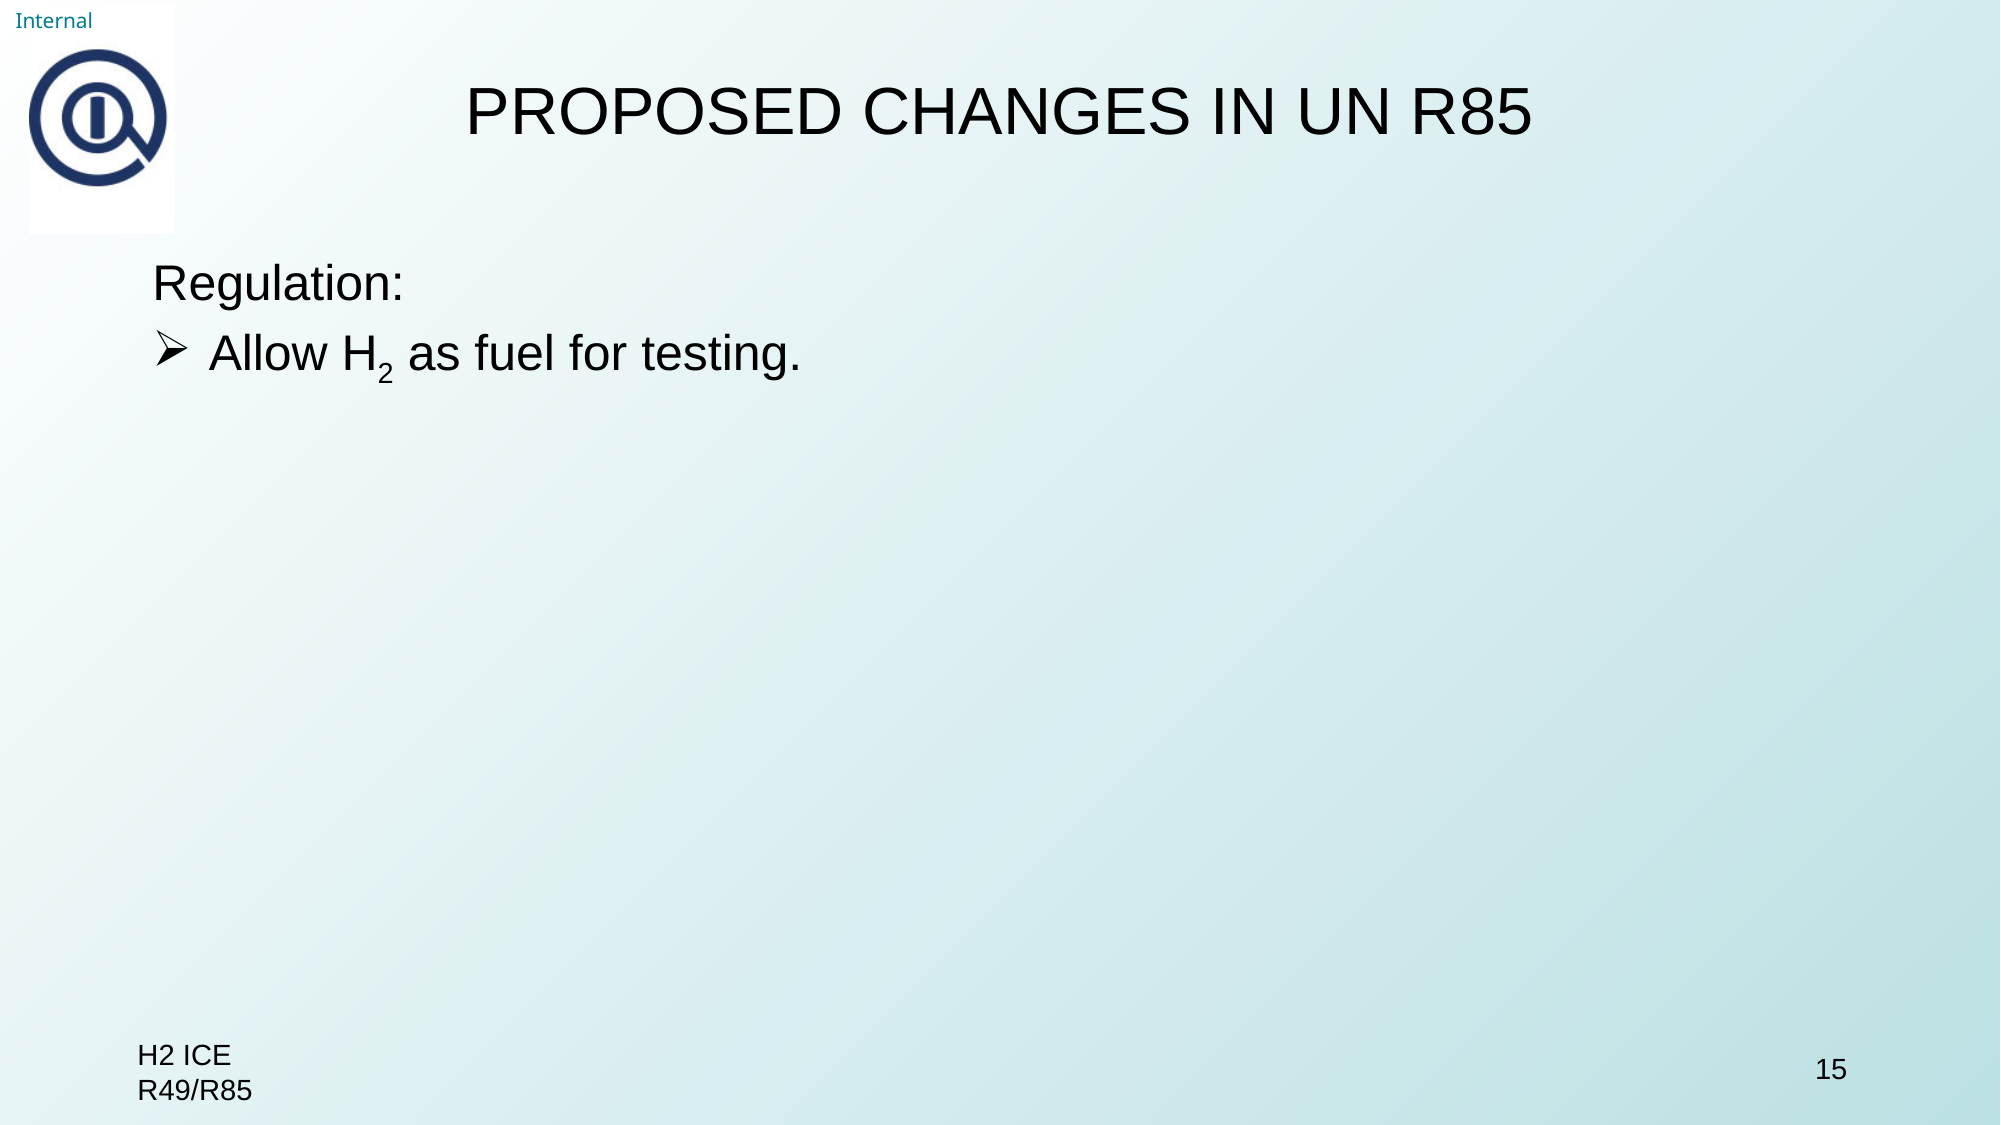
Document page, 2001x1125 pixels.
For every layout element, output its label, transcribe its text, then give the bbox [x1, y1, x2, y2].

picture [29, 3, 175, 234]
list Regulation: Allow H2 as fuel for testing. [137, 243, 1863, 1014]
slide_number 15 [1743, 1042, 1863, 1103]
footer H2 ICE R49/R85 [137, 1040, 371, 1102]
list proposed Changes in UN R85 [137, 59, 1863, 178]
